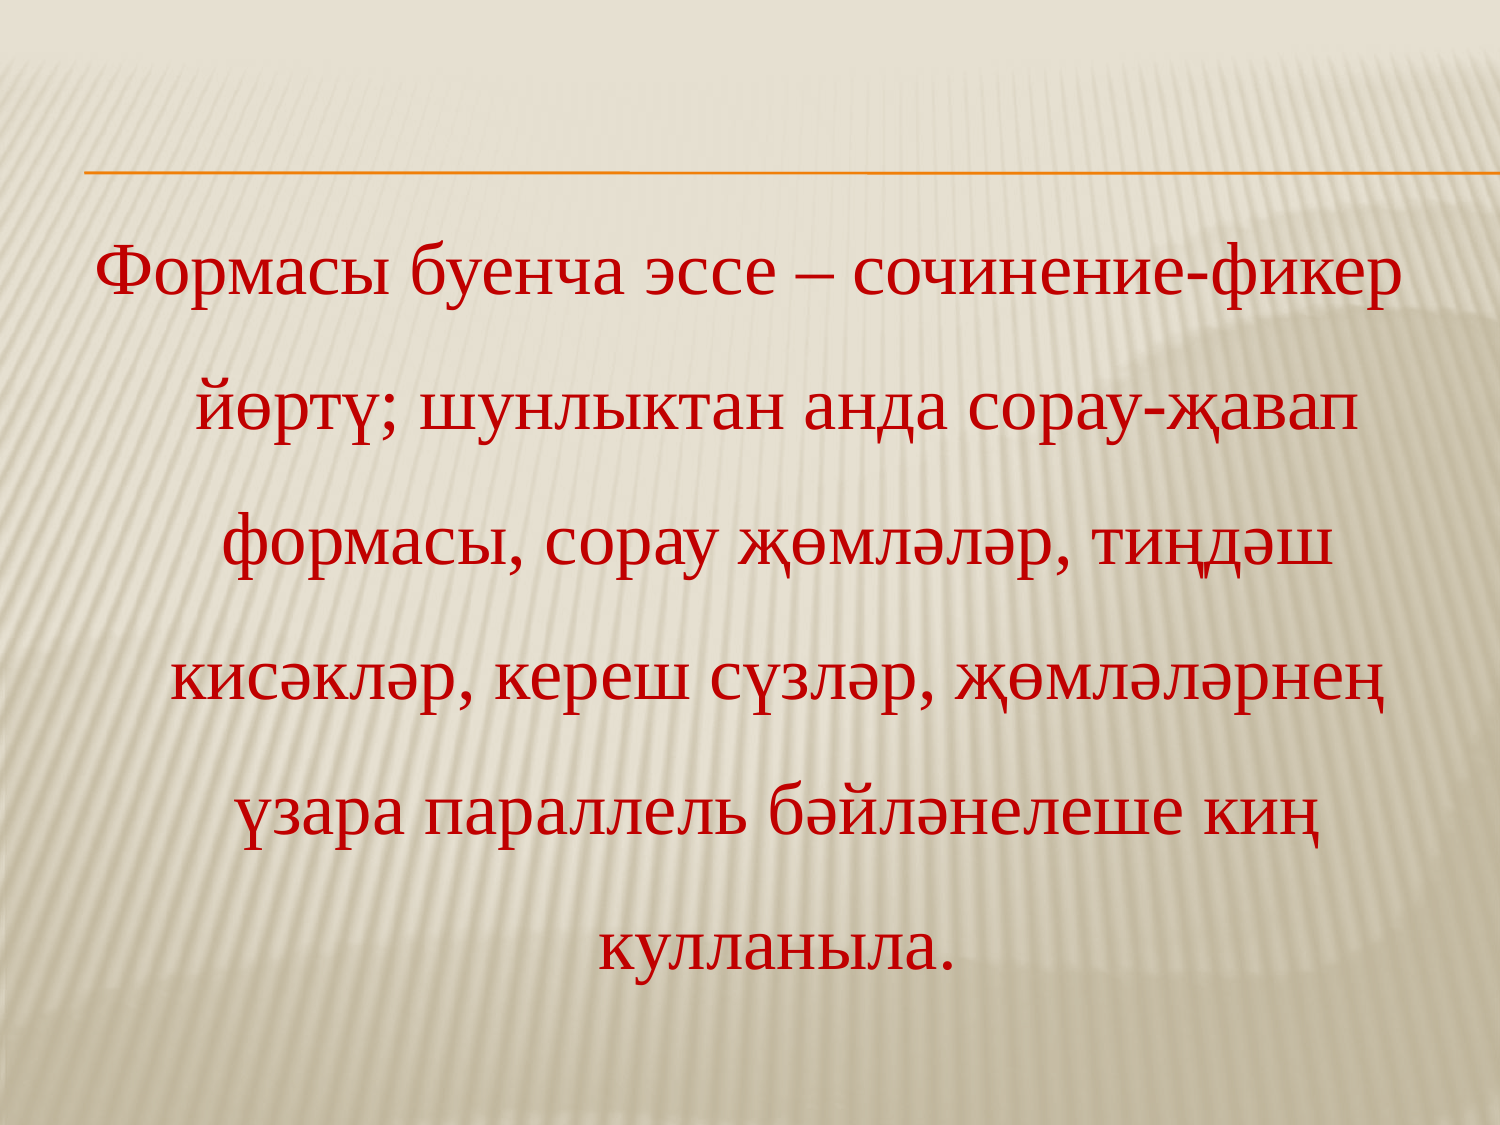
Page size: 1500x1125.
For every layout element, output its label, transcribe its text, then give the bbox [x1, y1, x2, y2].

list Формасы буенча эссе – сочинение-фикер йөртү; шунлыктан анда сорау-җавап формасы, сорау җөмләләр, тиңдәш кисәкләр, кереш сүзләр, җөмләләрнең үзара параллель бәйләнелеше киң кулланыла. [75, 101, 1425, 1005]
